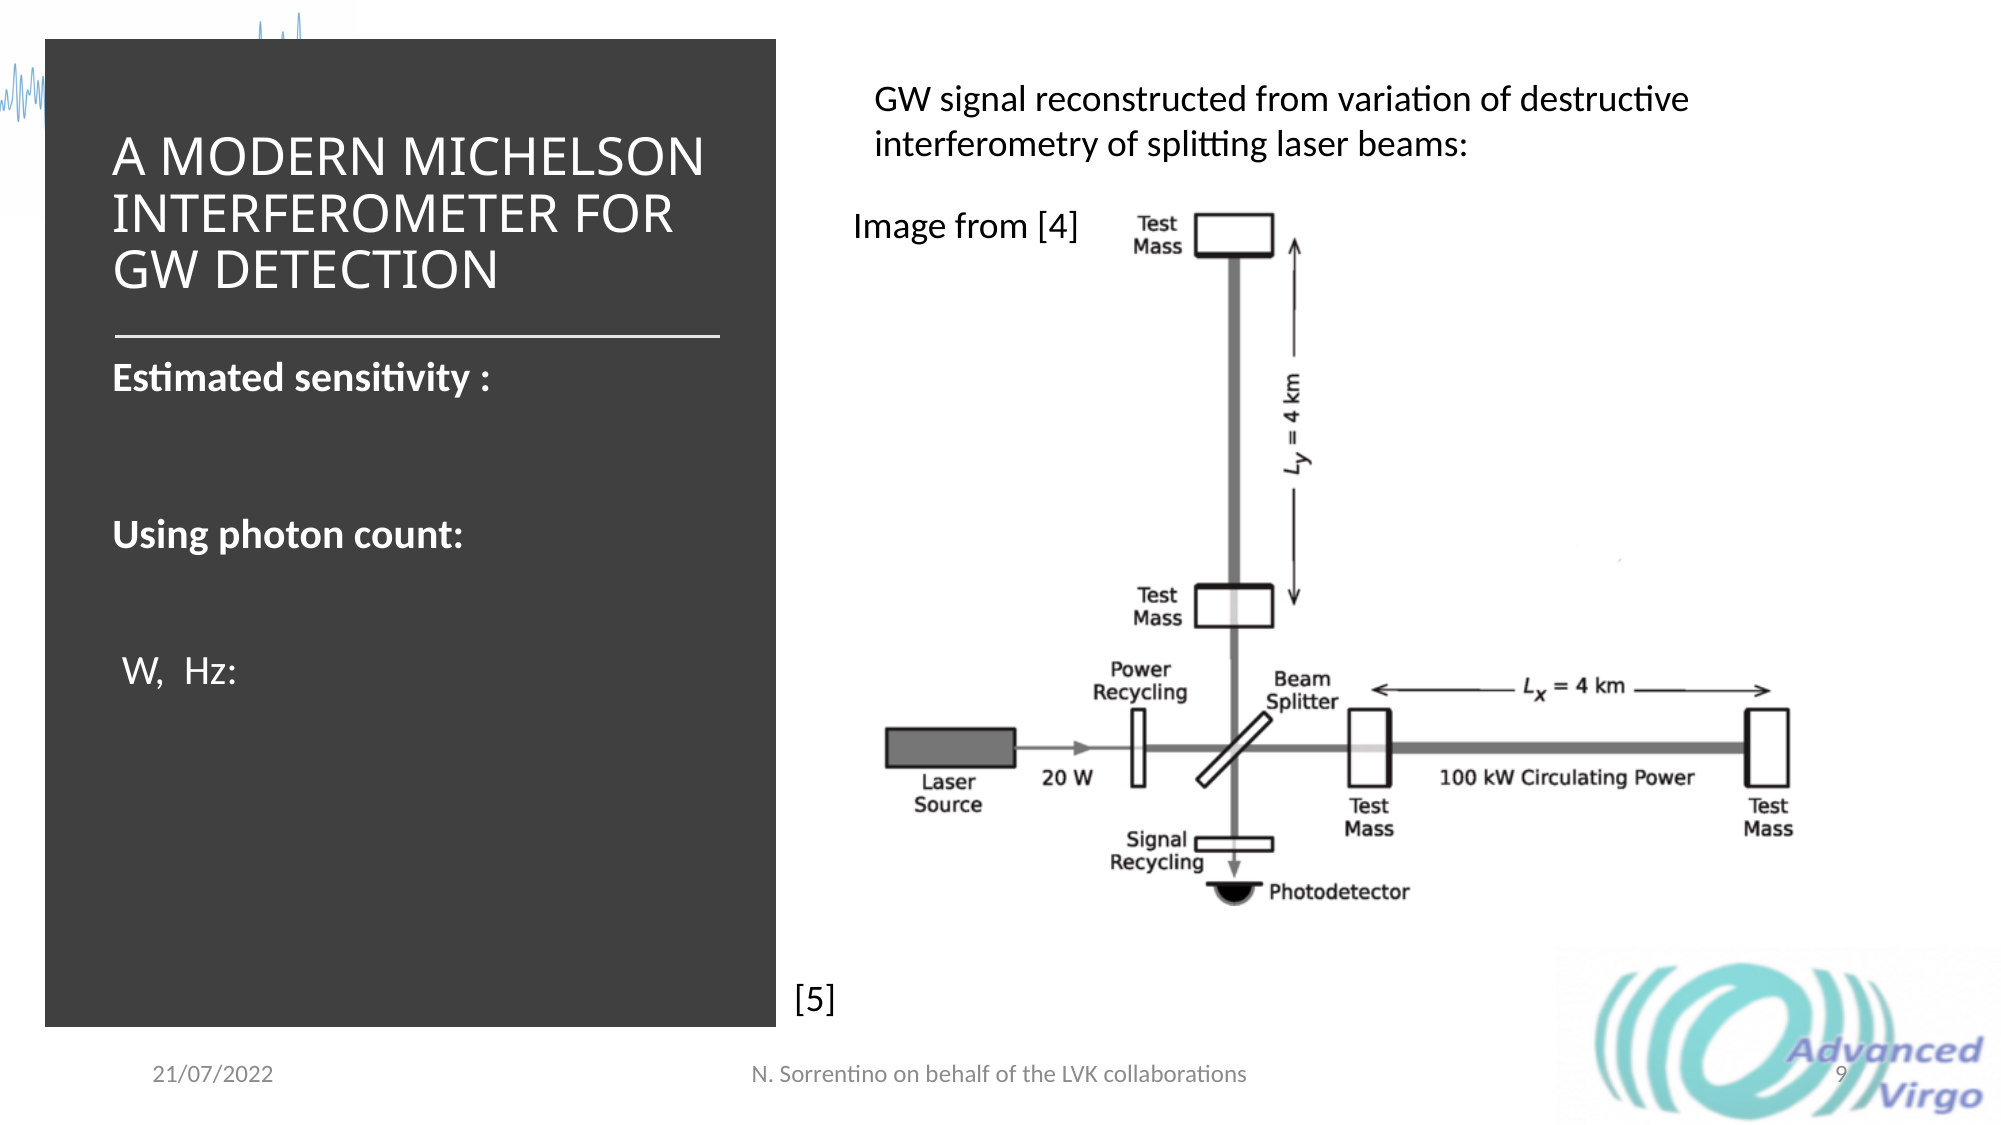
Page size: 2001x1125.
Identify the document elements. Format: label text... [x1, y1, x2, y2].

text_box GW signal reconstructed from variation of destructive interferometry of splitting laser beams: [859, 66, 1921, 171]
text_box [54, 49, 767, 1018]
footer N. Sorrentino on behalf of the LVK collaborations [662, 1042, 1338, 1103]
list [838, 193, 1921, 906]
text_box [5] [779, 966, 1054, 1027]
slide_number 9 [1412, 1042, 1863, 1103]
title A MODERN MICHELSON INTERFEROMETER FOR GW DETECTION [97, 105, 725, 326]
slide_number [137, 1042, 588, 1103]
